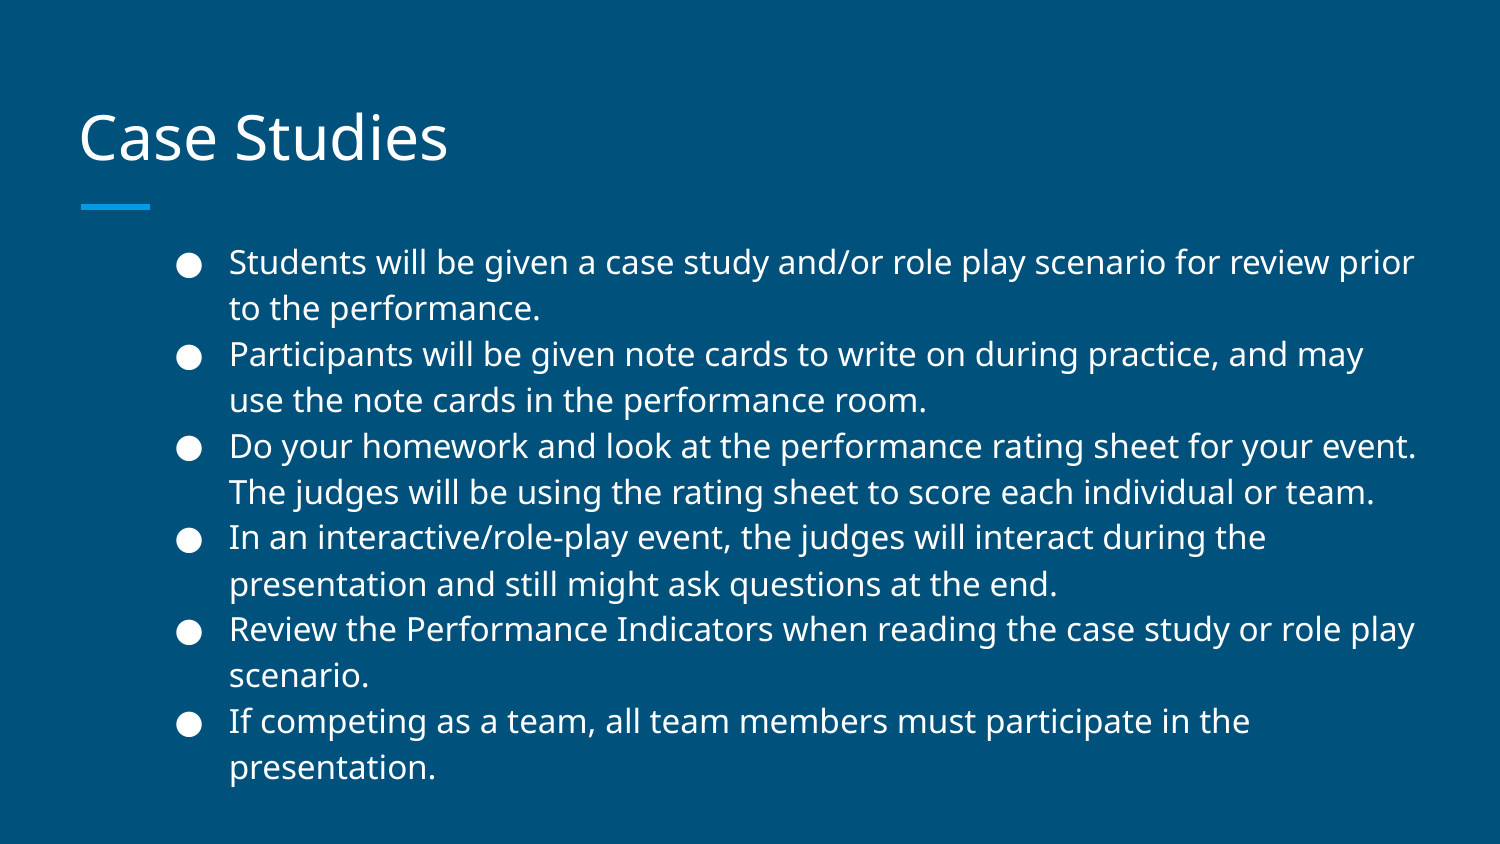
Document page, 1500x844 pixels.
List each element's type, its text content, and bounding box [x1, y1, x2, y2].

title Case Studies [63, 75, 1437, 188]
list Students will be given a case study and/or role play scenario for review prior to the performance. Participants will be given note cards to write on during practice, and may use the note cards in the performance room. Do your homework and look at the performance rating sheet for your event. The judges will be using the rating sheet to score each individual or team. In an interactive/role-play event, the judges will interact during the presentation and still might ask questions at the end. Review the Performance Indicators when reading the case study or role play scenario. If competing as a team, all team members must participate in the presentation. [63, 220, 1437, 726]
